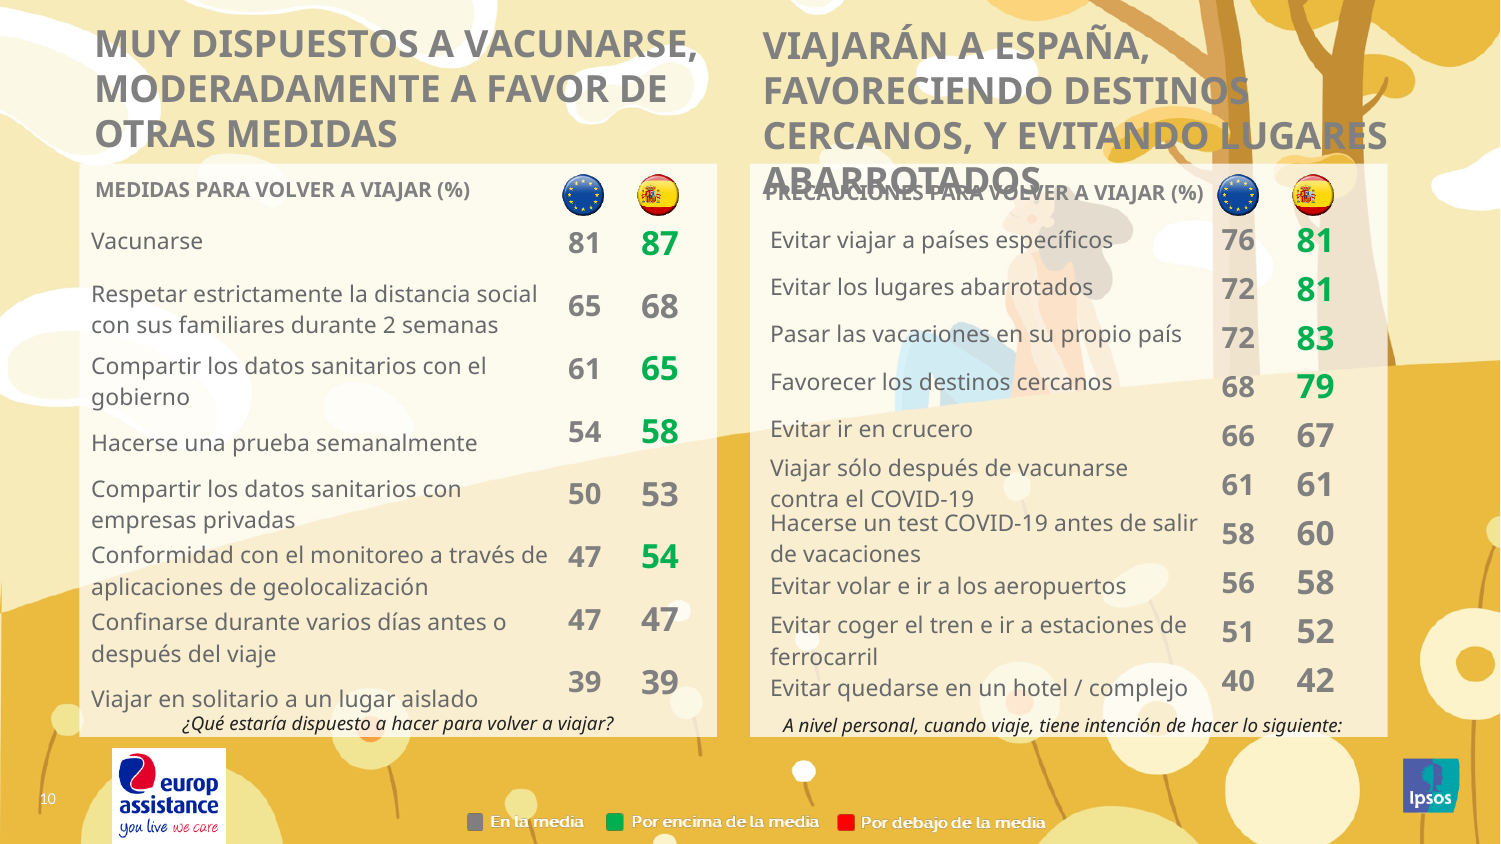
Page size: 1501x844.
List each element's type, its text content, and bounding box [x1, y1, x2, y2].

table_cell 47 [547, 524, 622, 587]
text_box [748, 209, 1212, 739]
table_cell 72 [1200, 312, 1277, 361]
table_cell 65 [622, 336, 698, 399]
table_cell Compartir los datos sanitarios con empresas privadas [90, 471, 547, 535]
table_cell 68 [1200, 361, 1277, 410]
table_cell 54 [622, 524, 698, 587]
table_cell 52 [1277, 606, 1354, 655]
text_box [1200, 209, 1390, 706]
table_cell Compartir los datos sanitarios con el gobierno [90, 348, 547, 412]
table_header 87 [622, 211, 698, 273]
table_cell 53 [622, 461, 698, 524]
table_cell 72 [1200, 263, 1277, 312]
table_cell 79 [1277, 361, 1354, 410]
table_cell 39 [547, 649, 622, 704]
table_cell 56 [1200, 557, 1277, 606]
table_header 76 [1200, 214, 1277, 263]
table_cell 51 [1200, 606, 1277, 655]
table_cell 81 [1277, 263, 1354, 312]
table_cell Conformidad con el monitoreo a través de aplicaciones de geolocalización [90, 535, 547, 605]
table_cell 40 [1200, 655, 1277, 704]
table_cell Evitar quedarse en un hotel / complejo [770, 664, 1200, 706]
table_cell 50 [547, 461, 622, 524]
table_cell 65 [547, 273, 622, 336]
table_cell 47 [547, 587, 622, 649]
text_box 10 [39, 768, 90, 808]
text_box Medidas para volver a viajar (%) [80, 172, 493, 207]
table_cell Confinarse durante varios días antes o después del viaje [90, 605, 547, 669]
picture [0, 0, 1501, 844]
table_cell 58 [622, 399, 698, 461]
picture [1292, 173, 1334, 216]
table_cell 83 [1277, 312, 1354, 361]
table_cell 61 [1277, 459, 1354, 508]
table_cell Evitar coger el tren e ir a estaciones de ferrocarril [770, 609, 1200, 664]
table_cell 58 [1277, 557, 1354, 606]
text_box VIAJARÁN A ESPAÑA, FAVORECIENDO DESTINOS CERCANOS, Y EVITANDO LUGARES ABARROTADOS [747, 14, 1464, 209]
table_cell Favorecer los destinos cercanos [770, 357, 1200, 405]
table_cell 47 [622, 587, 698, 649]
text_box ¿Qué estaría dispuesto a hacer para volver a viajar? [168, 704, 658, 742]
table_cell 68 [622, 273, 698, 336]
picture [636, 173, 679, 216]
table_header Vacunarse [90, 211, 547, 269]
text_box [77, 161, 719, 739]
table_cell Evitar volar e ir a los aeropuertos [770, 562, 1200, 609]
table_cell 42 [1277, 655, 1354, 704]
table_header Evitar viajar a países específicos [770, 216, 1200, 263]
table_cell 58 [1200, 508, 1277, 557]
picture [562, 173, 604, 216]
table_cell 61 [1200, 459, 1277, 508]
table_cell 66 [1200, 410, 1277, 459]
table_cell Evitar los lugares abarrotados [770, 263, 1200, 310]
table_cell Evitar ir en crucero [770, 405, 1200, 452]
table_cell 60 [1277, 508, 1354, 557]
table_cell Pasar las vacaciones en su propio país [770, 310, 1200, 357]
table_header 81 [1277, 214, 1354, 263]
table_cell Respetar estrictamente la distancia social con sus familiares durante 2 semanas [90, 269, 547, 348]
table_cell 39 [622, 649, 698, 712]
table_header 81 [547, 211, 622, 273]
table_cell Hacerse un test COVID-19 antes de salir de vacaciones [770, 507, 1200, 562]
table_cell 67 [1277, 410, 1354, 459]
table_cell Viajar sólo después de vacunarse contra el COVID-19 [770, 452, 1200, 507]
picture [1217, 173, 1260, 216]
table_cell 61 [547, 336, 622, 399]
table_cell Hacerse una prueba semanalmente [90, 412, 547, 471]
table_cell Viajar en solitario a un lugar aislado [90, 669, 547, 728]
table_cell 54 [547, 399, 622, 461]
text_box A nivel personal, cuando viaje, tiene intención de hacer lo siguiente: [768, 706, 1501, 744]
text_box MUY DISPUESTOS A VACUNARSE, MODERADAMENTE A FAVOR DE OTRAS MEDIDAS [79, 12, 783, 163]
